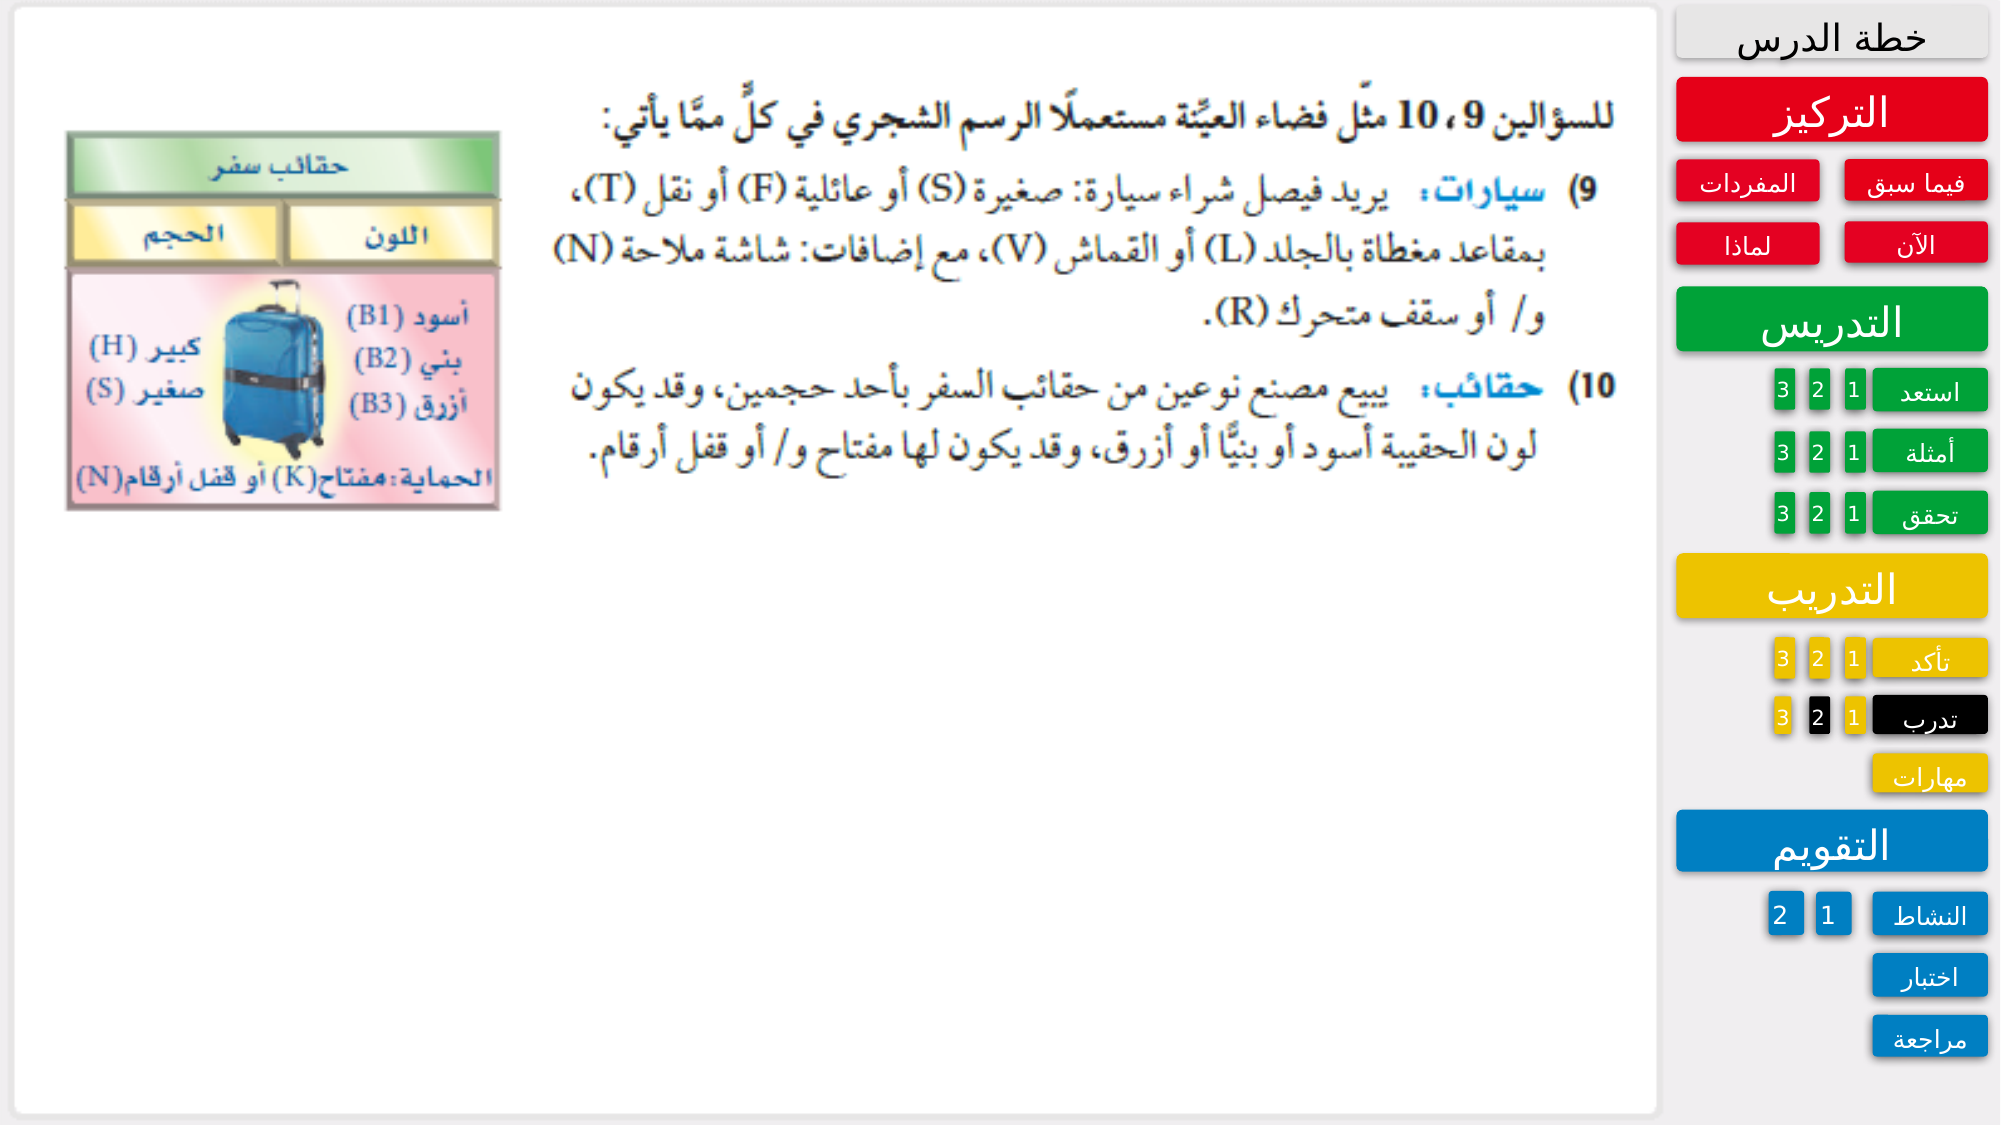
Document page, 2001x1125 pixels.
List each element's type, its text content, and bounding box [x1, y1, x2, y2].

text_box مهارات [1872, 753, 1988, 793]
text_box 3 [1774, 492, 1796, 534]
text_box لماذا [1676, 222, 1820, 265]
text_box 1 [1845, 492, 1866, 534]
text_box 3 [1774, 431, 1796, 473]
text_box 1 [1845, 368, 1866, 410]
text_box التدريس [1675, 285, 1990, 353]
text_box 3 [1774, 696, 1792, 734]
text_box اختبار [1872, 953, 1988, 997]
text_box تحقق [1872, 490, 1988, 535]
text_box خطة الدرس [1675, 4, 1990, 59]
text_box 1 [1845, 696, 1866, 734]
text_box 2 [1809, 431, 1831, 473]
text_box 2 [1809, 637, 1831, 679]
text_box تدرب [1872, 694, 1988, 735]
text_box النشاط [1872, 891, 1988, 936]
text_box التدريب [1675, 552, 1990, 620]
text_box استعد [1873, 367, 1988, 412]
text_box التركيز [1675, 75, 1990, 143]
text_box 3 [1774, 637, 1796, 679]
text_box 2 [1809, 492, 1831, 534]
text_box 1 [1816, 891, 1852, 936]
text_box فيما سبق [1844, 159, 1988, 201]
text_box 2 [1809, 696, 1831, 734]
text_box 2 [1809, 368, 1831, 410]
text_box أمثلة [1872, 428, 1988, 473]
text_box تأكد [1873, 637, 1988, 678]
text_box الآن [1844, 221, 1988, 263]
text_box مراجعة [1872, 1014, 1988, 1057]
text_box 1 [1845, 431, 1866, 473]
text_box 2 [1768, 890, 1805, 936]
text_box التقويم [1675, 808, 1990, 873]
text_box 1 [1845, 637, 1866, 679]
text_box المفردات [1676, 159, 1820, 202]
text_box 3 [1774, 368, 1796, 410]
picture [0, 0, 2001, 1125]
